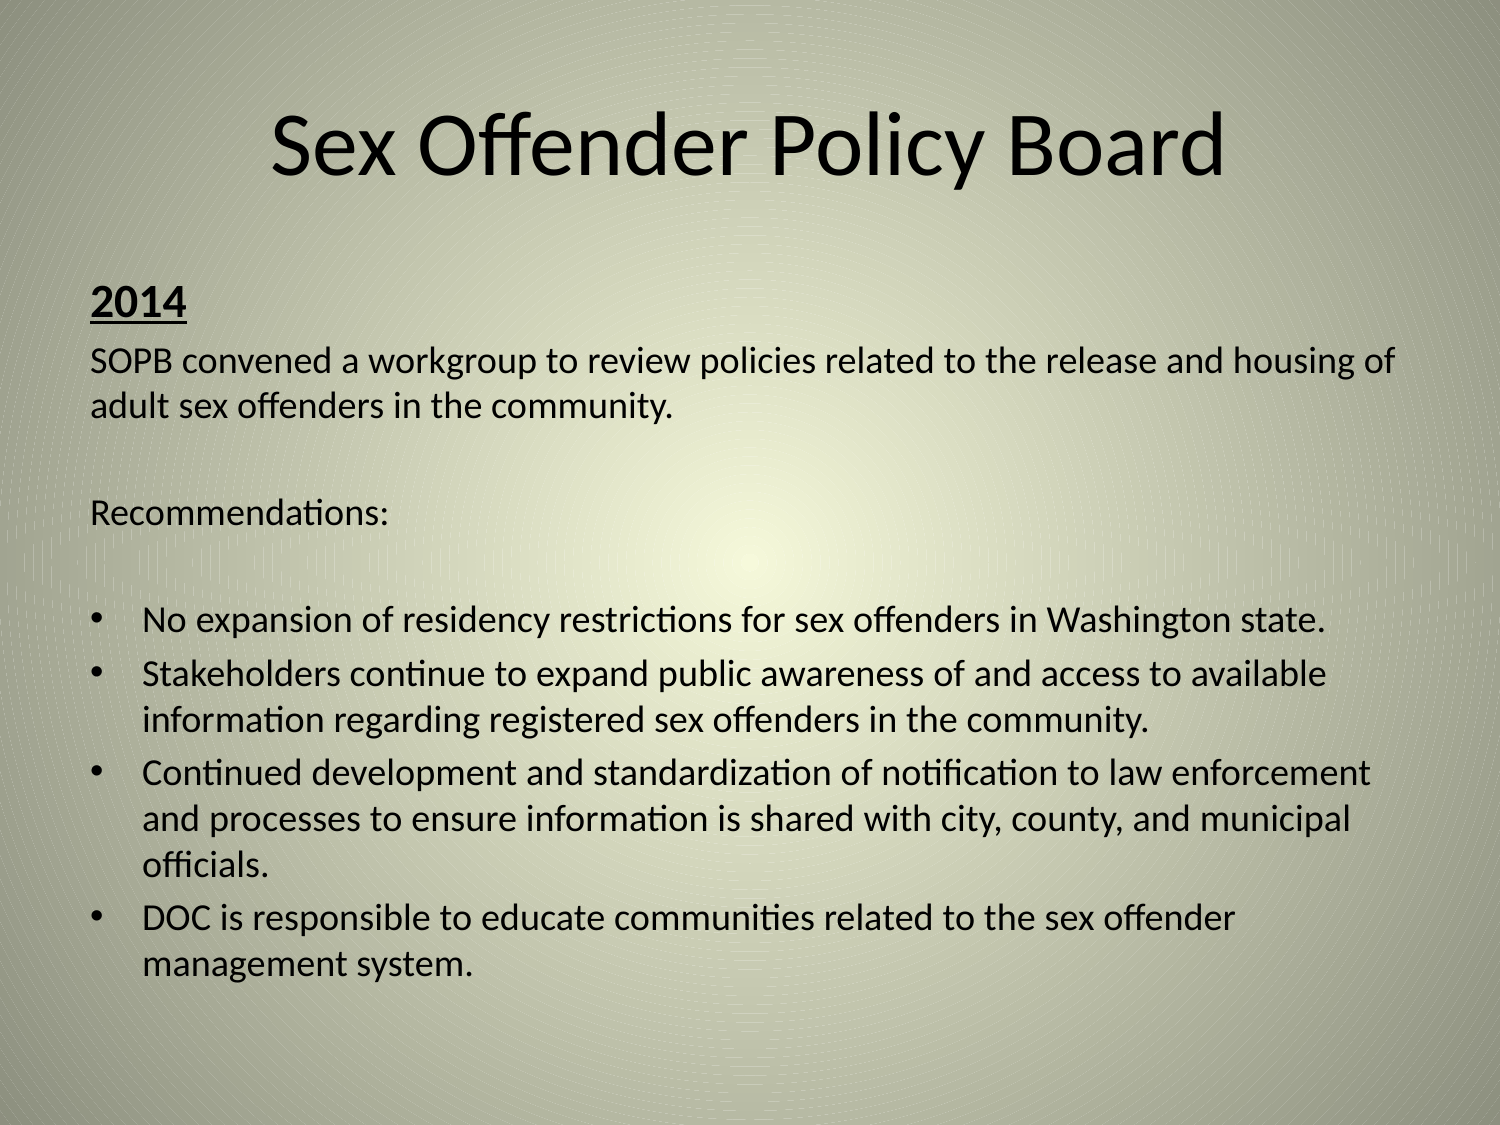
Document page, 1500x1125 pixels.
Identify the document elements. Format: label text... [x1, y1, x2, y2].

list 2014 SOPB convened a workgroup to review policies related to the release and housing of adult sex offenders in the community. Recommendations: No expansion of residency restrictions for sex offenders in Washington state. Stakeholders continue to expand public awareness of and access to available information regarding registered sex offenders in the community. Continued development and standardization of notification to law enforcement and processes to ensure information is shared with city, county, and municipal officials. DOC is responsible to educate communities related to the sex offender management system. [75, 262, 1425, 1005]
title Sex Offender Policy Board [75, 45, 1425, 233]
